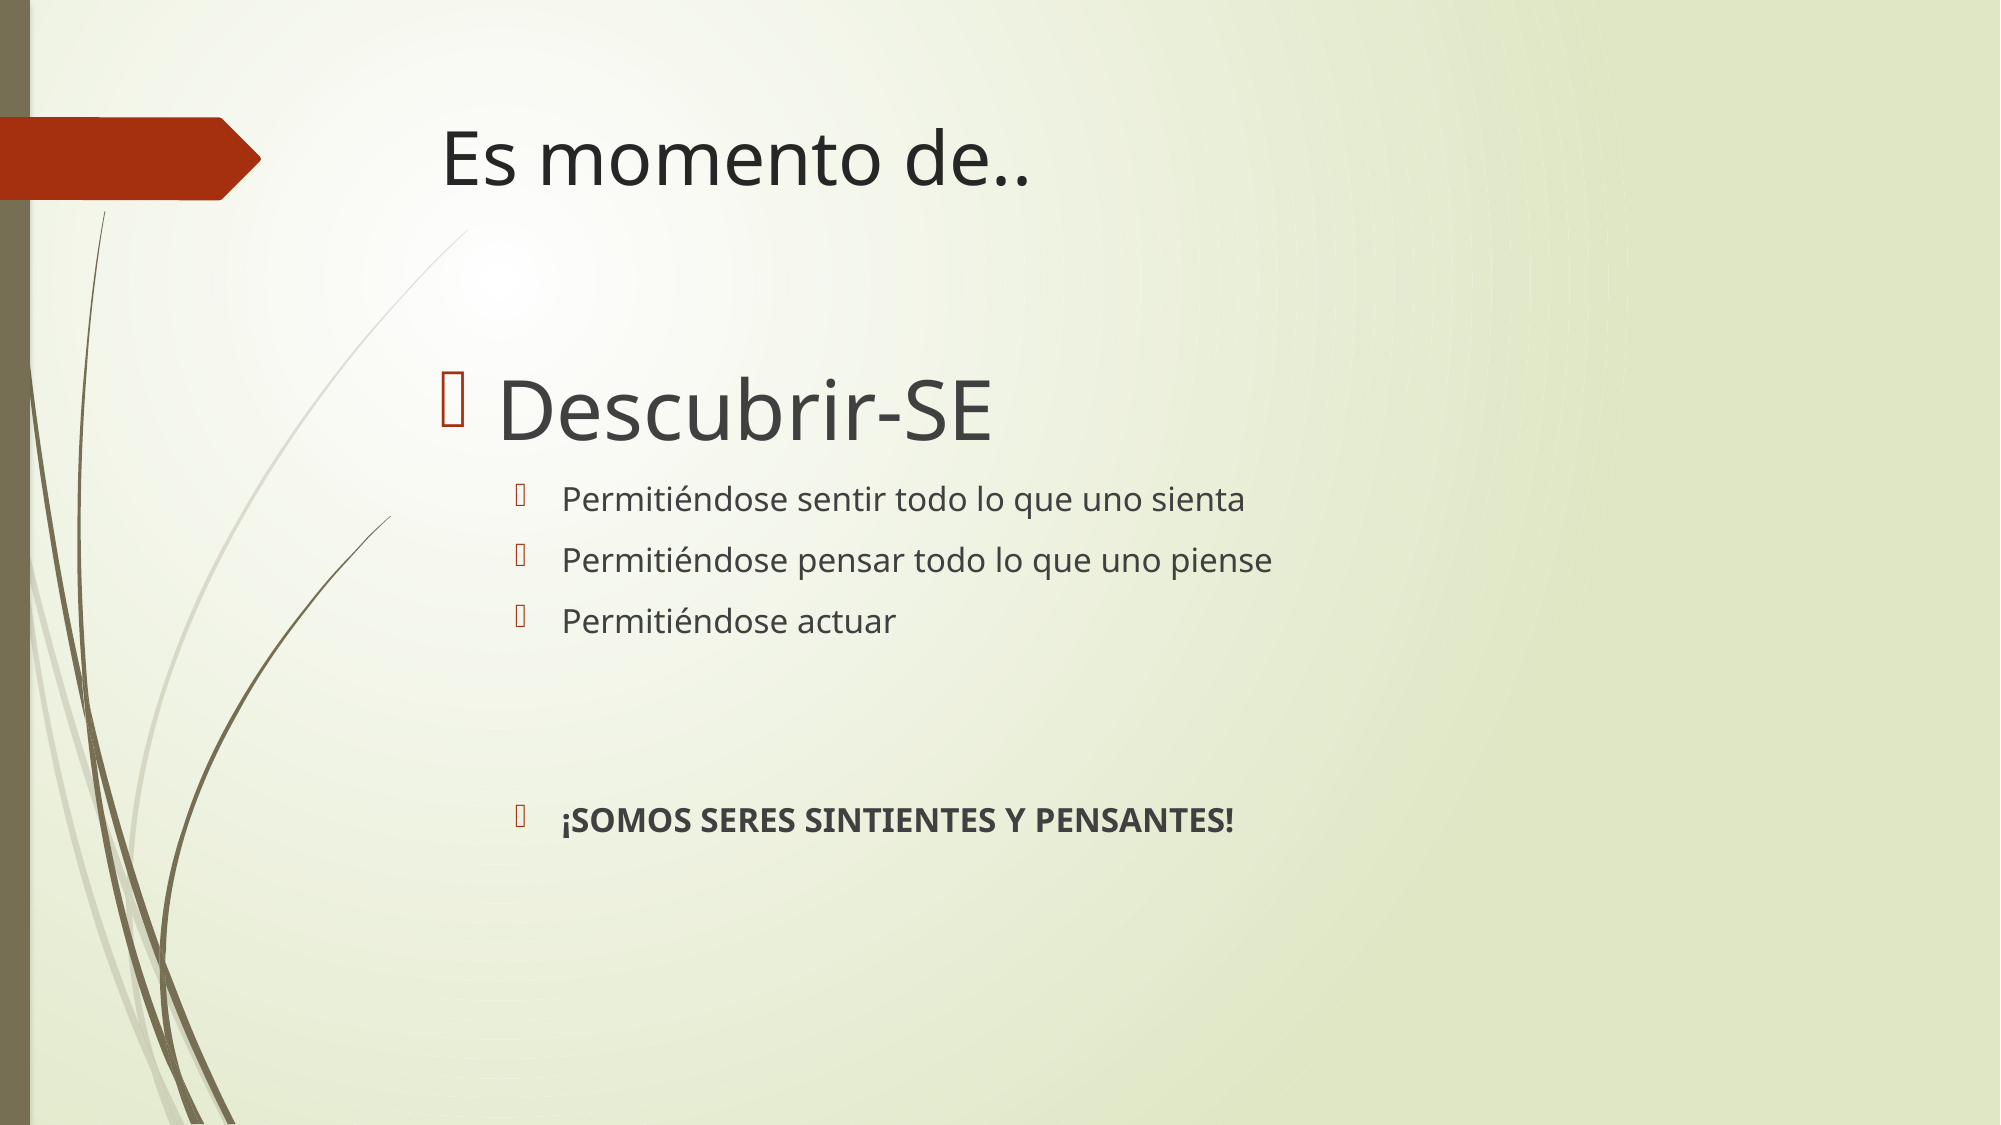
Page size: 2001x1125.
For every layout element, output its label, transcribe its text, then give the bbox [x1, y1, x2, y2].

list Descubrir-SE Permitiéndose sentir todo lo que uno sienta Permitiéndose pensar todo lo que uno piense Permitiéndose actuar ¡SOMOS SERES SINTIENTES Y PENSANTES! [424, 350, 1888, 970]
title Es momento de.. [425, 102, 1888, 313]
